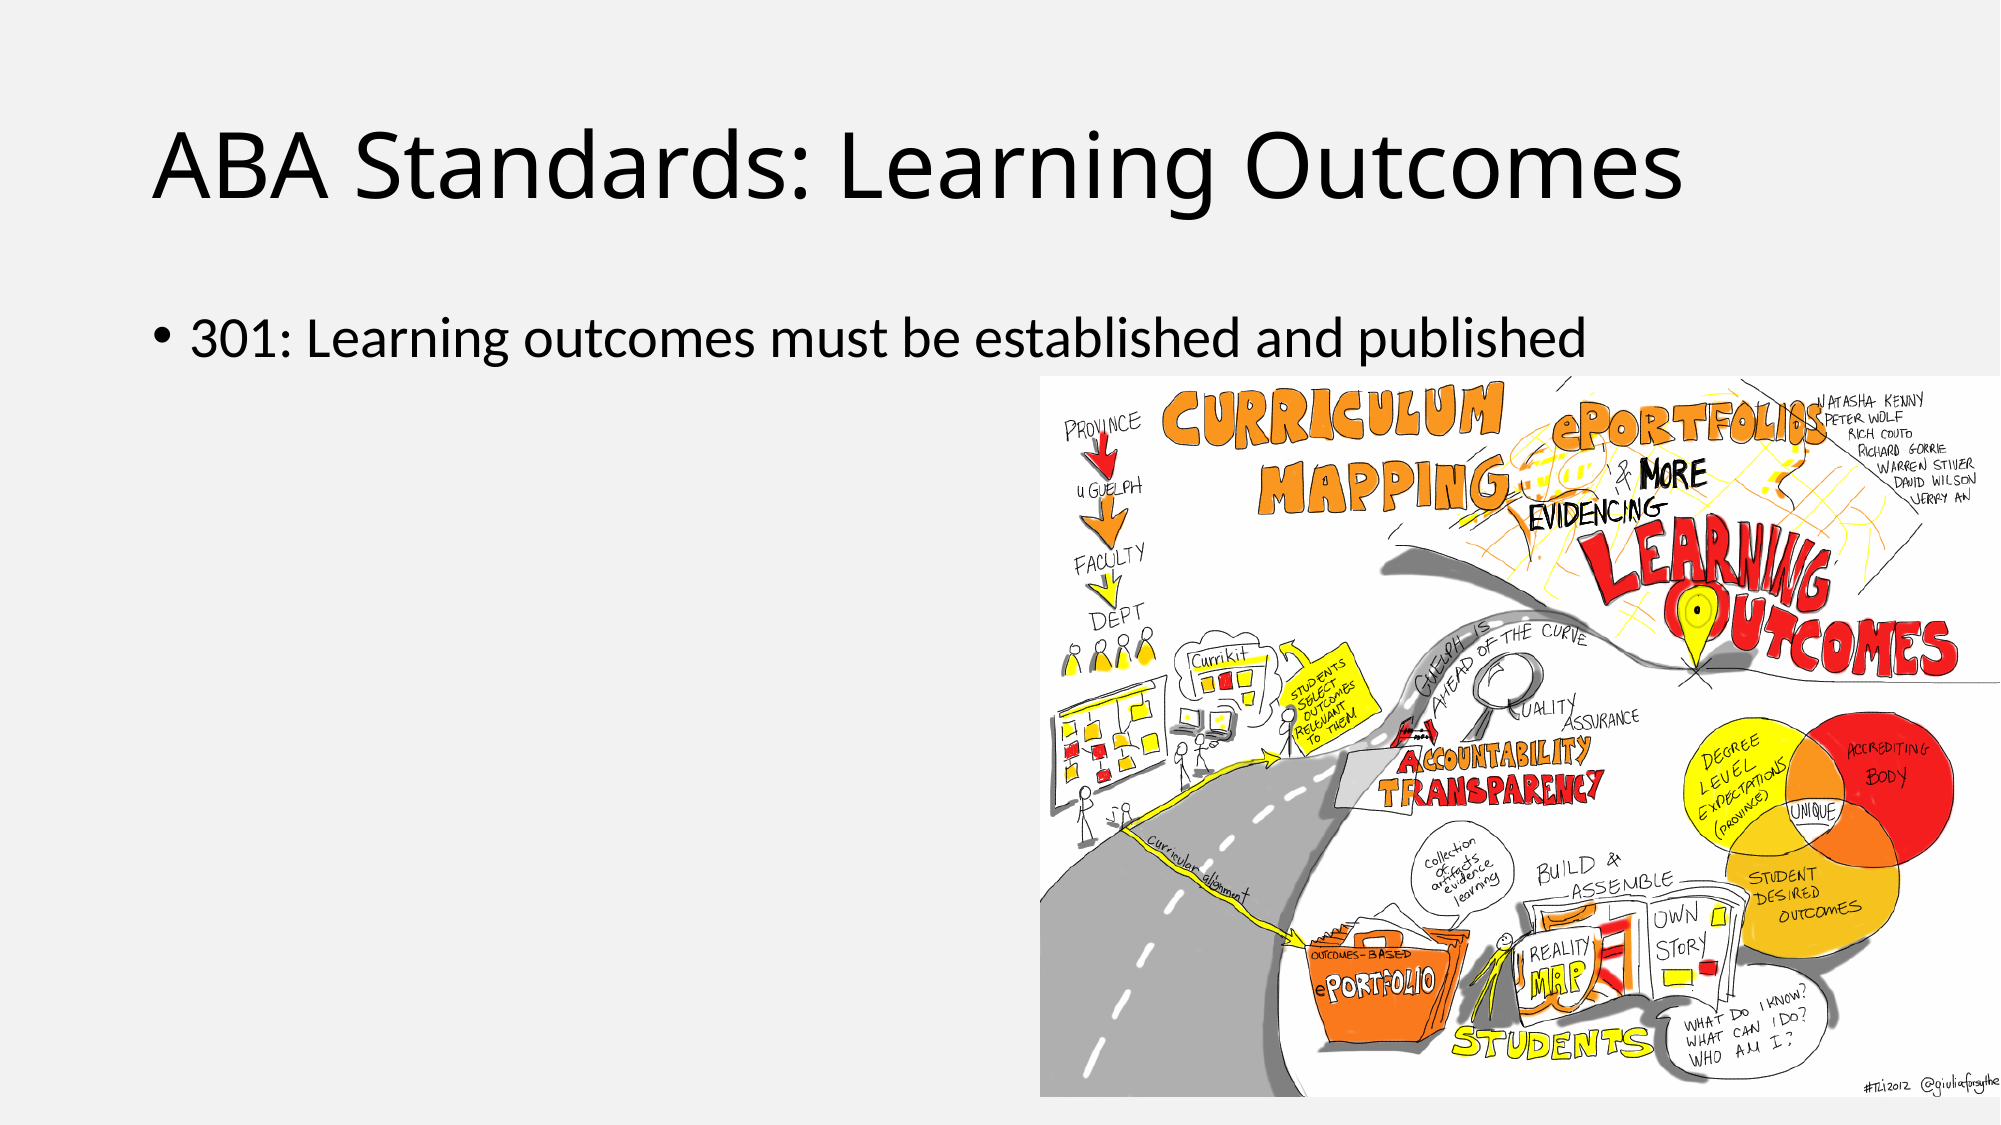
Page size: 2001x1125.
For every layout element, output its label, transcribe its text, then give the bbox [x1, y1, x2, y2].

list 301: Learning outcomes must be established and published [137, 299, 1863, 1014]
title ABA Standards: Learning Outcomes [137, 59, 1863, 278]
picture [1039, 376, 2000, 1097]
